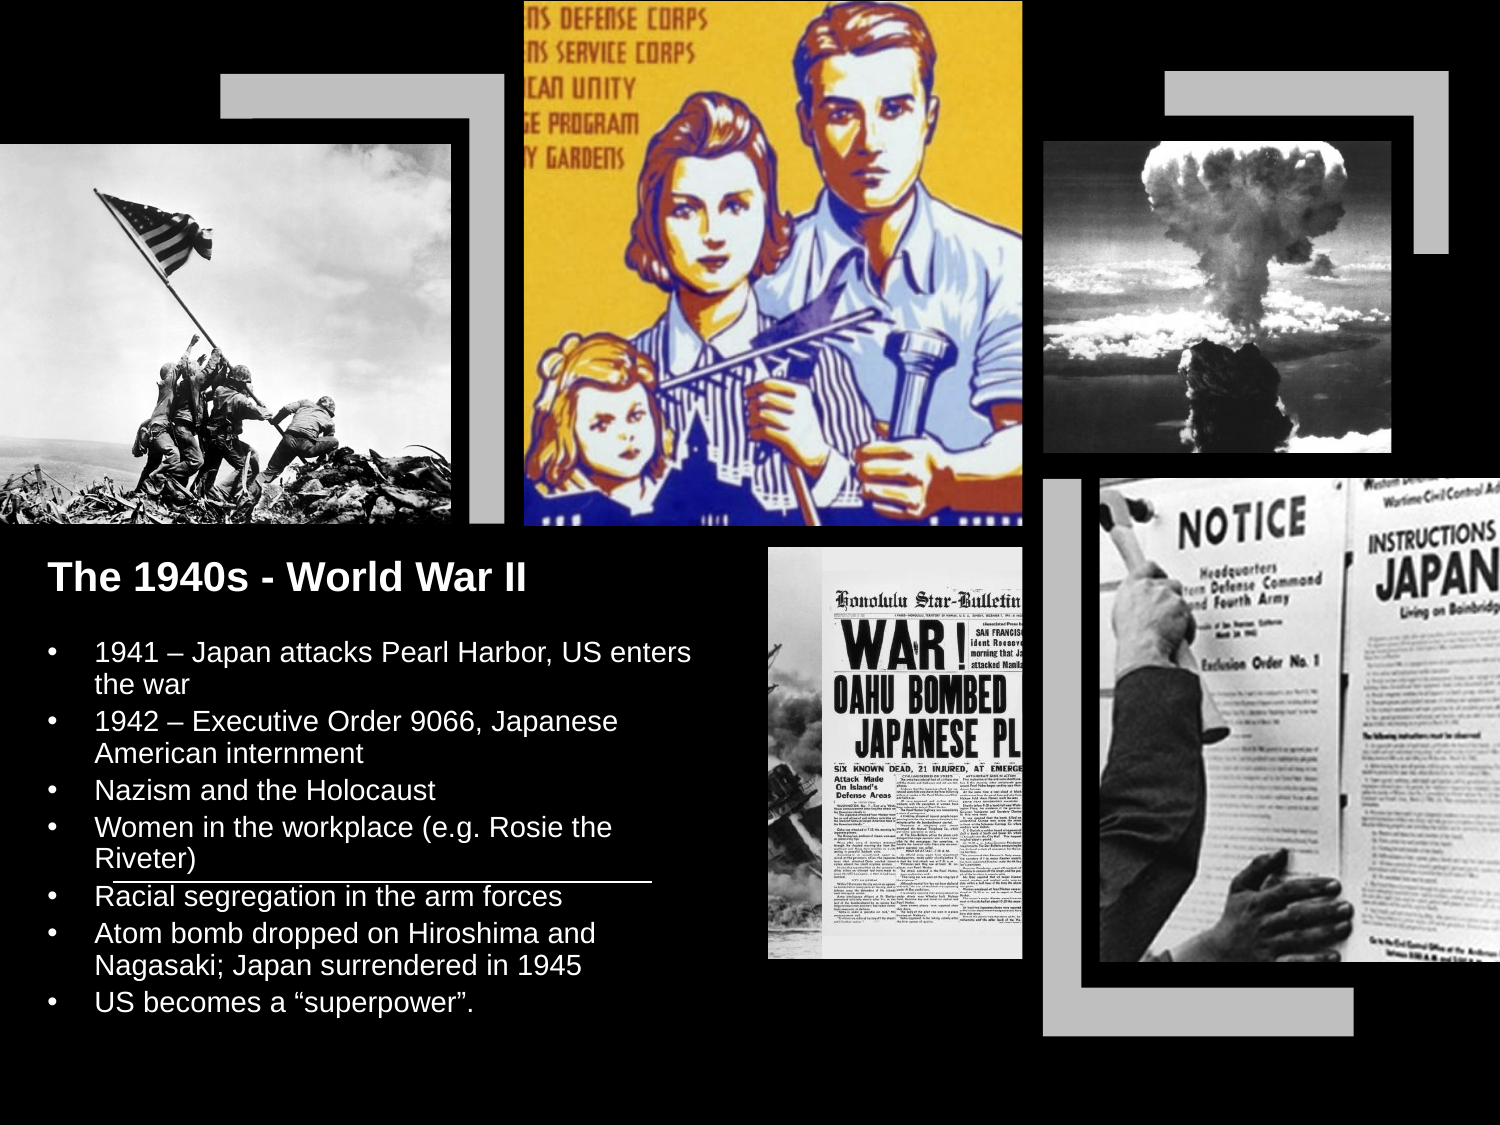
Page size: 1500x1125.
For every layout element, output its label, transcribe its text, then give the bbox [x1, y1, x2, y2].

picture [0, 144, 452, 524]
picture [767, 547, 1023, 960]
picture [1099, 478, 1500, 962]
picture [1043, 141, 1392, 453]
subtitle The 1940s - World War II 1941 – Japan attacks Pearl Harbor, US enters the war 1942 – Executive Order 9066, Japanese American internment Nazism and the Holocaust Women in the workplace (e.g. Rosie the Riveter) Racial segregation in the arm forces Atom bomb dropped on Hiroshima and Nagasaki; Japan surrendered in 1945 US becomes a “superpower”. [32, 547, 733, 1071]
text_box [1042, 478, 1354, 1037]
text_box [89, 876, 656, 889]
text_box [220, 73, 505, 524]
text_box [1164, 71, 1449, 254]
picture [523, 1, 1023, 526]
